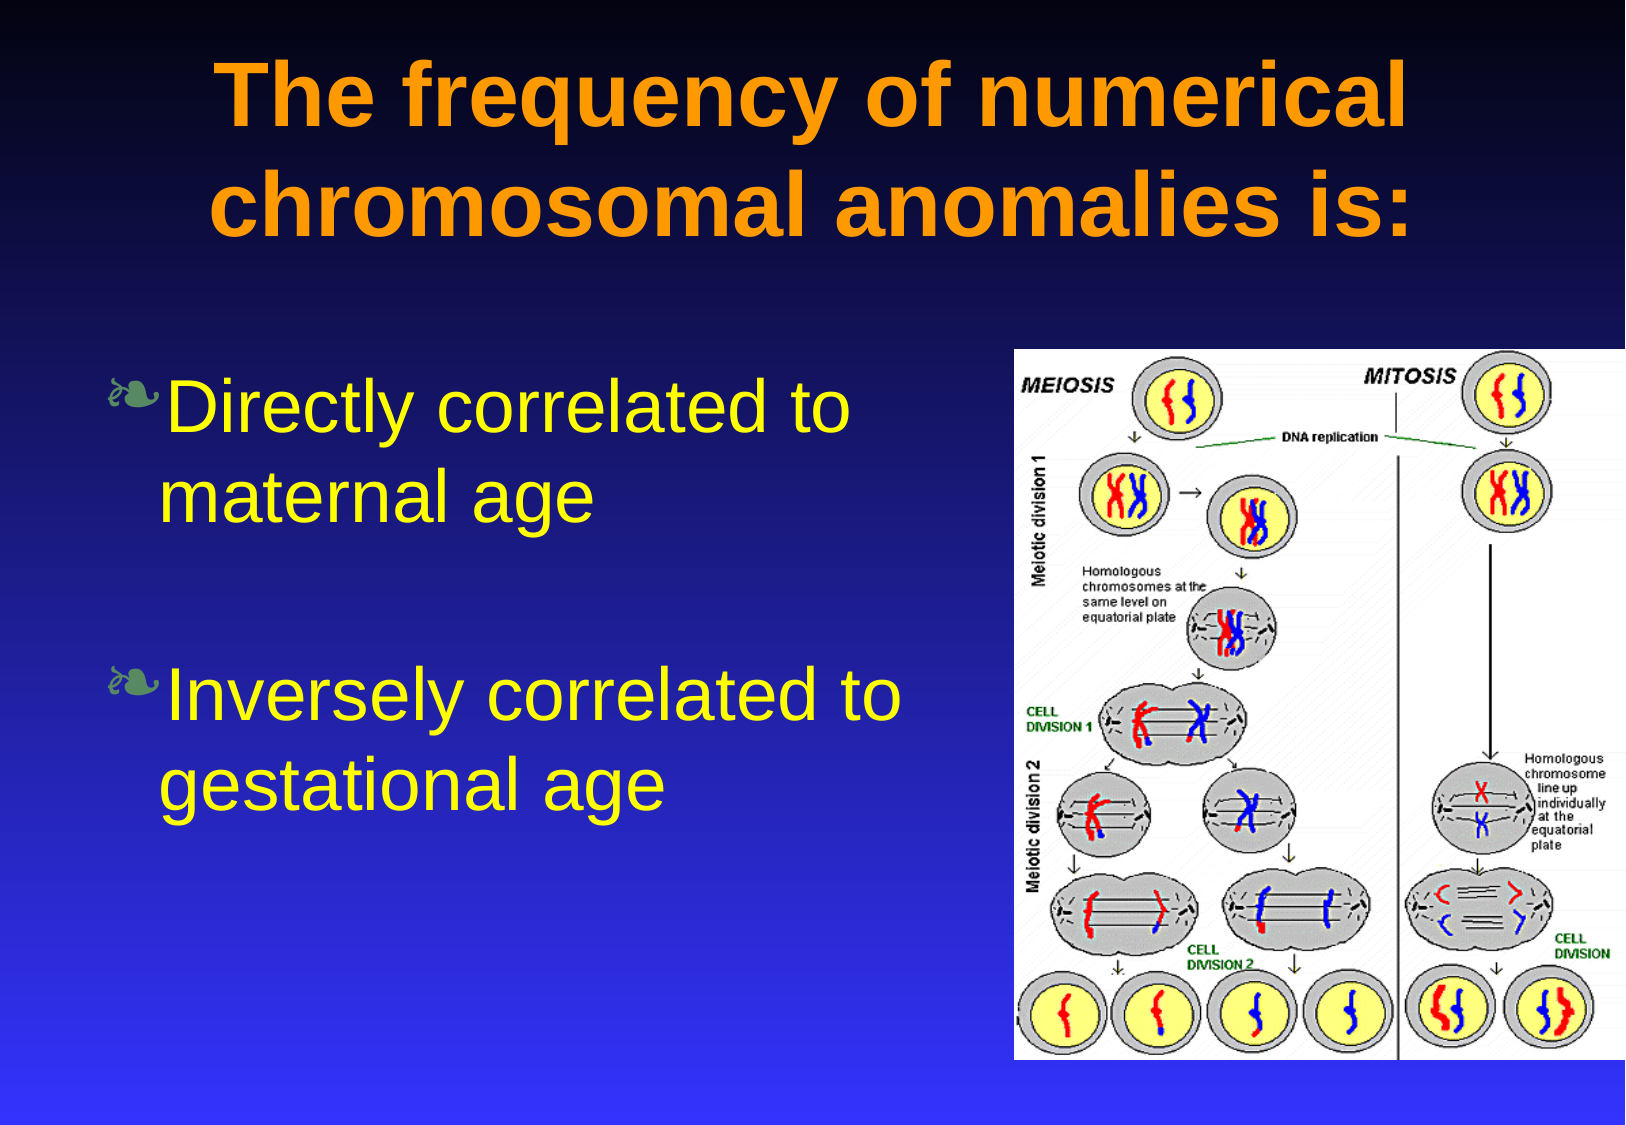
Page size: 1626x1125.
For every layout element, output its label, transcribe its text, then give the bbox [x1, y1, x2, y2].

list Directly correlated to maternal age Inversely correlated to gestational age [87, 349, 988, 1026]
title The frequency of numerical chromosomal anomalies is: [121, 74, 1504, 263]
picture [1014, 349, 1625, 1061]
